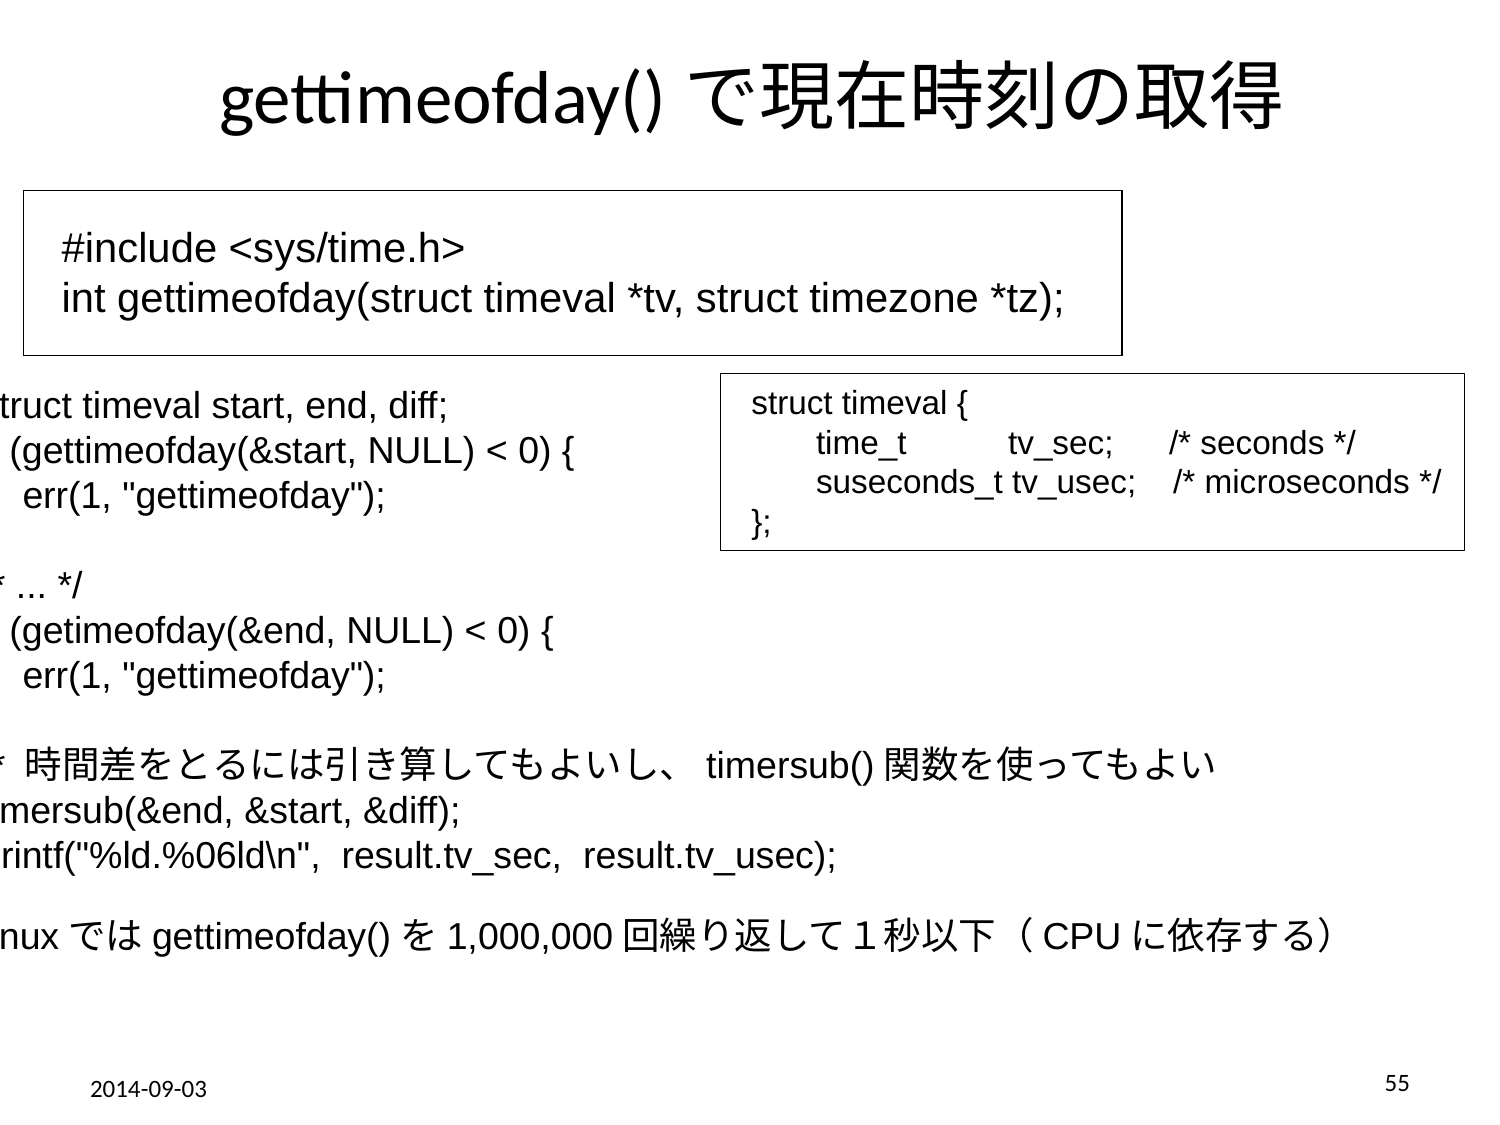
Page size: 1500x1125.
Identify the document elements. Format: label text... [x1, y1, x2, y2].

title gettimeofday()で現在時刻の取得 [76, 0, 1428, 188]
slide_number 55 [1074, 1058, 1426, 1105]
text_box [23, 190, 1123, 356]
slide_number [74, 1064, 426, 1112]
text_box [720, 373, 1465, 551]
text_box Linuxではgettimeofday()を1,000,000回繰り返して１秒以下（CPUに依存する） [0, 904, 1371, 965]
text_box struct timeval start, end, diff; if (gettimeofday(&start, NULL) < 0) { err(1, "gettimeofday"); } /* ... */ if (getimeofday(&end, NULL) < 0) { err(1, "gettimeofday"); } /* 時間差をとるには引き算してもよいし、timersub()関数を使ってもよい timersub(&end, &start, &diff); printf("%ld.%06ld\n", result.tv_sec, result.tv_usec); [0, 373, 1233, 884]
